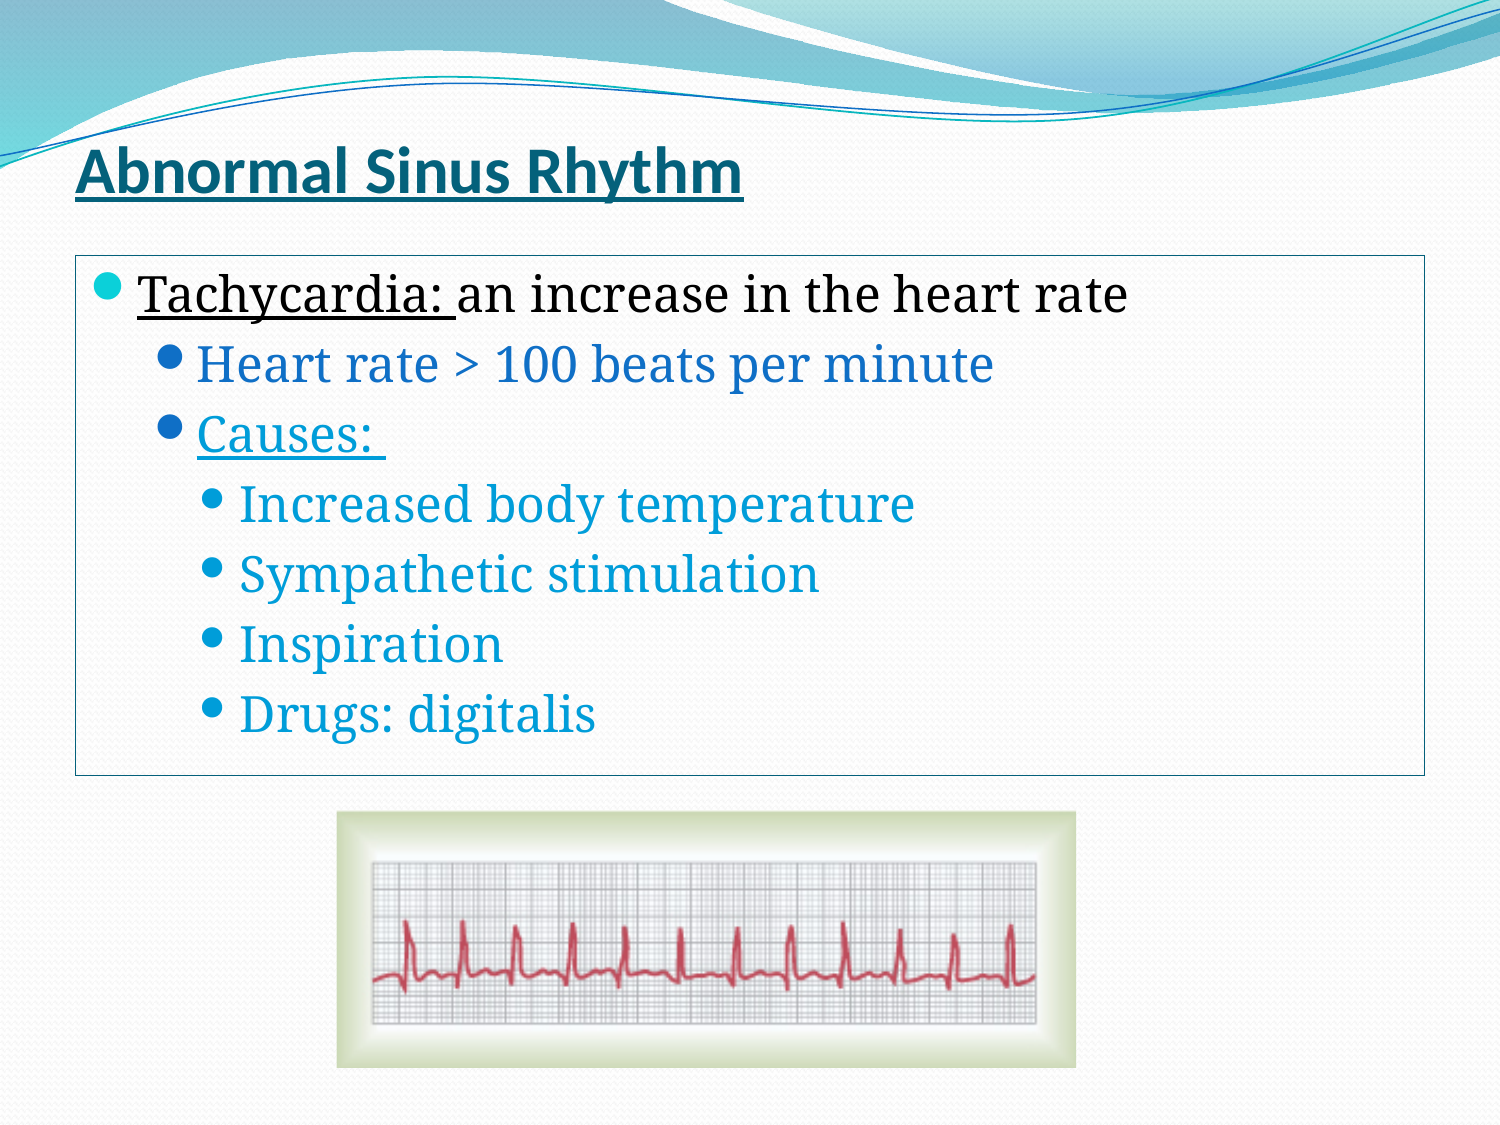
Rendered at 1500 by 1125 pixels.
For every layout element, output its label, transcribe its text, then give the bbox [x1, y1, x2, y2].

picture [336, 810, 1077, 1069]
list Tachycardia: an increase in the heart rate Heart rate > 100 beats per minute Causes: Increased body temperature Sympathetic stimulation Inspiration Drugs: digitalis [75, 255, 1425, 776]
title Abnormal Sinus Rhythm [75, 19, 1425, 207]
